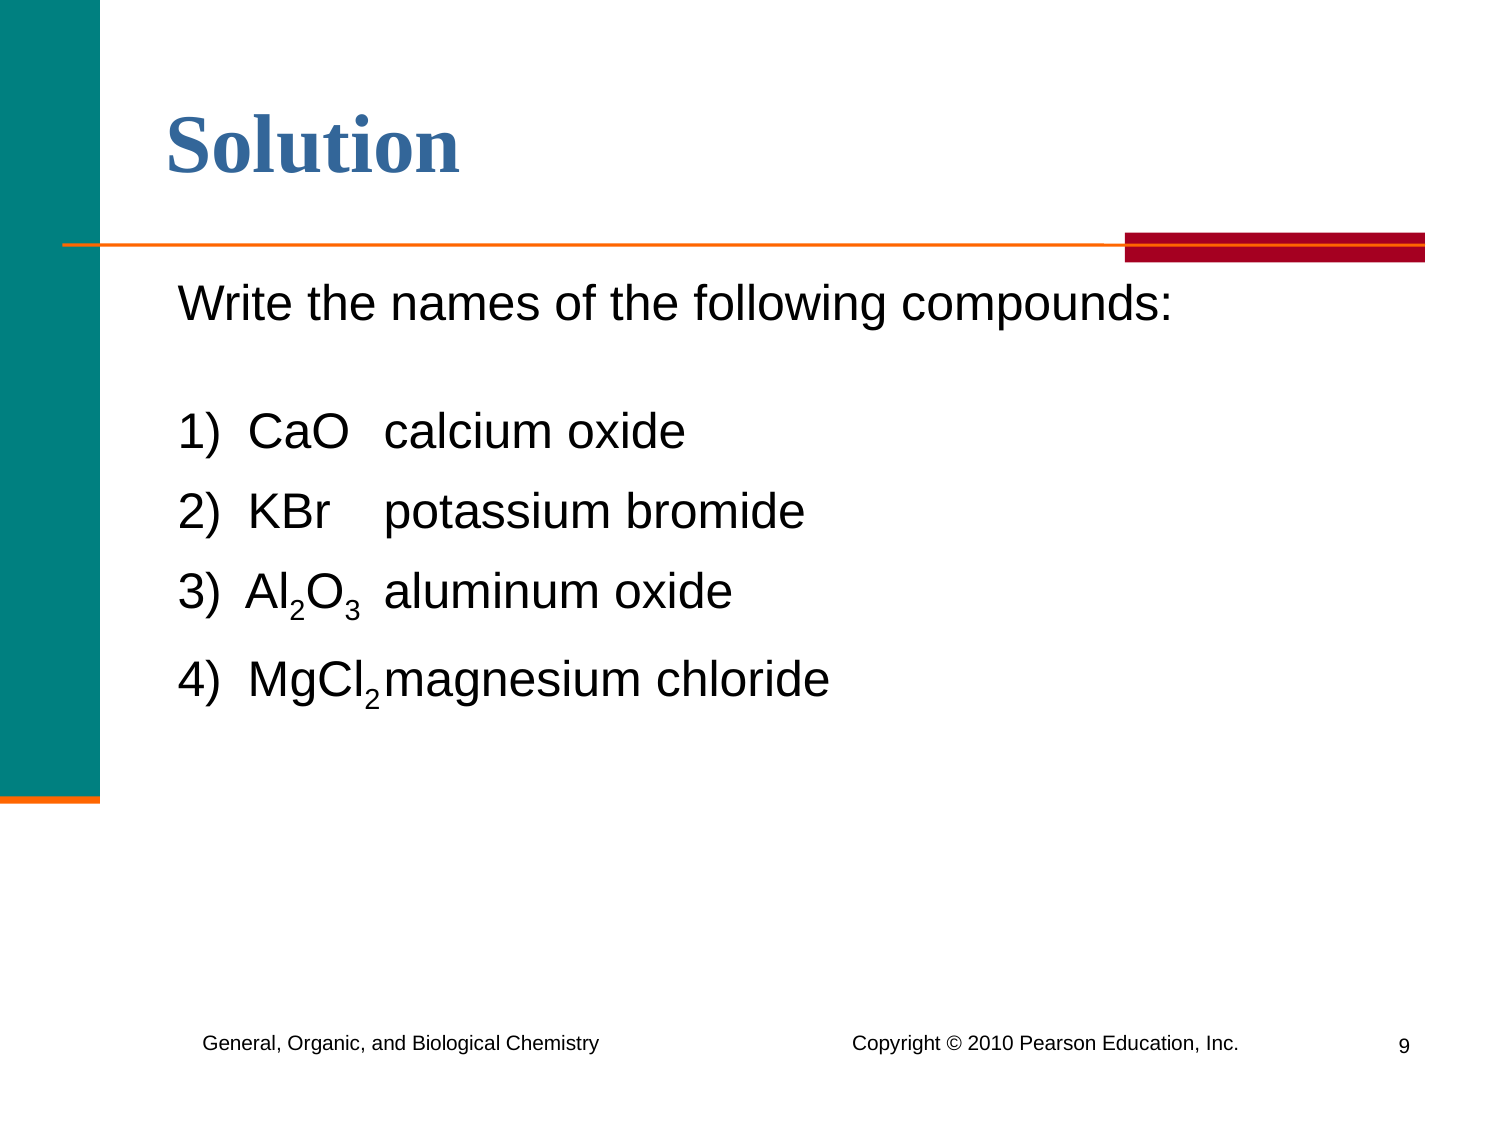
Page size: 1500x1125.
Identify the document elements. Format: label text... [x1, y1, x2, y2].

list Write the names of the following compounds: 1) CaO calcium oxide 2) KBr potassium bromide 3) Al2O3 aluminum oxide 4) MgCl2 magnesium chloride [162, 274, 1438, 988]
title Solution [149, 45, 1426, 234]
slide_number 9 [1112, 1024, 1426, 1101]
